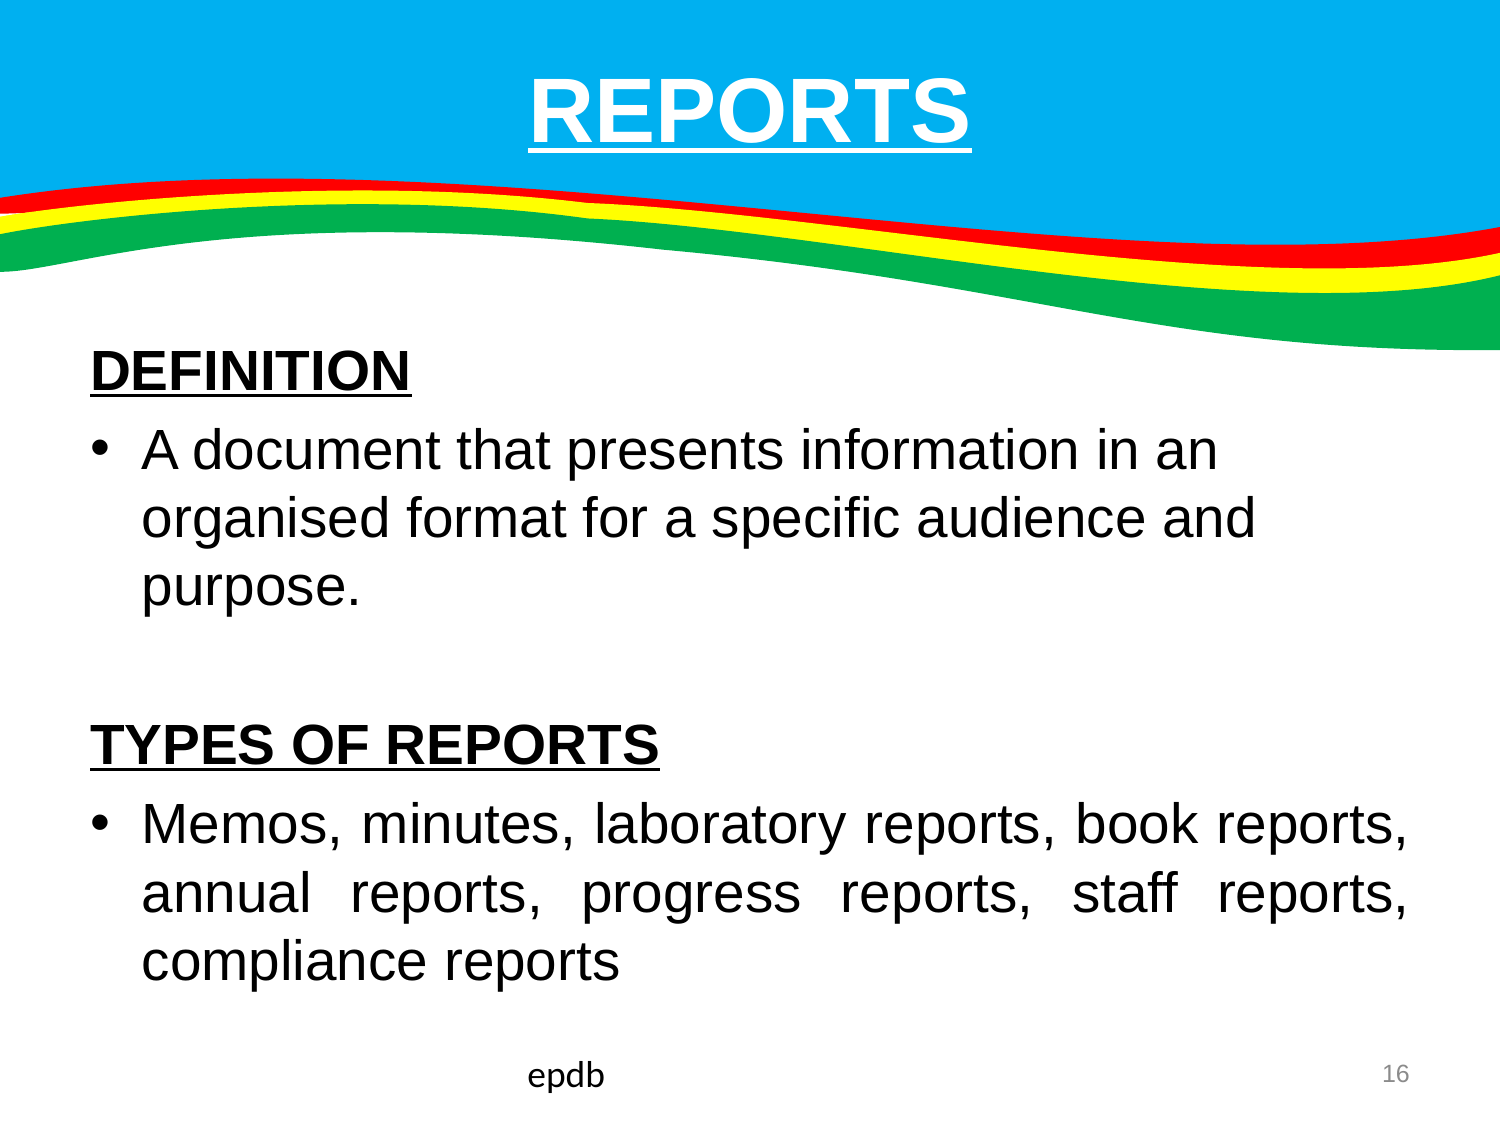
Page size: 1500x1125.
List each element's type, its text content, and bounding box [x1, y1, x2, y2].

title REPORTS [75, 12, 1425, 200]
list DEFINITION A document that presents information in an organised format for a specific audience and purpose. TYPES OF REPORTS Memos, minutes, laboratory reports, book reports, annual reports, progress reports, staff reports, compliance reports [75, 326, 1425, 1005]
slide_number 16 [1074, 1042, 1425, 1103]
footer epdb [512, 1042, 988, 1103]
